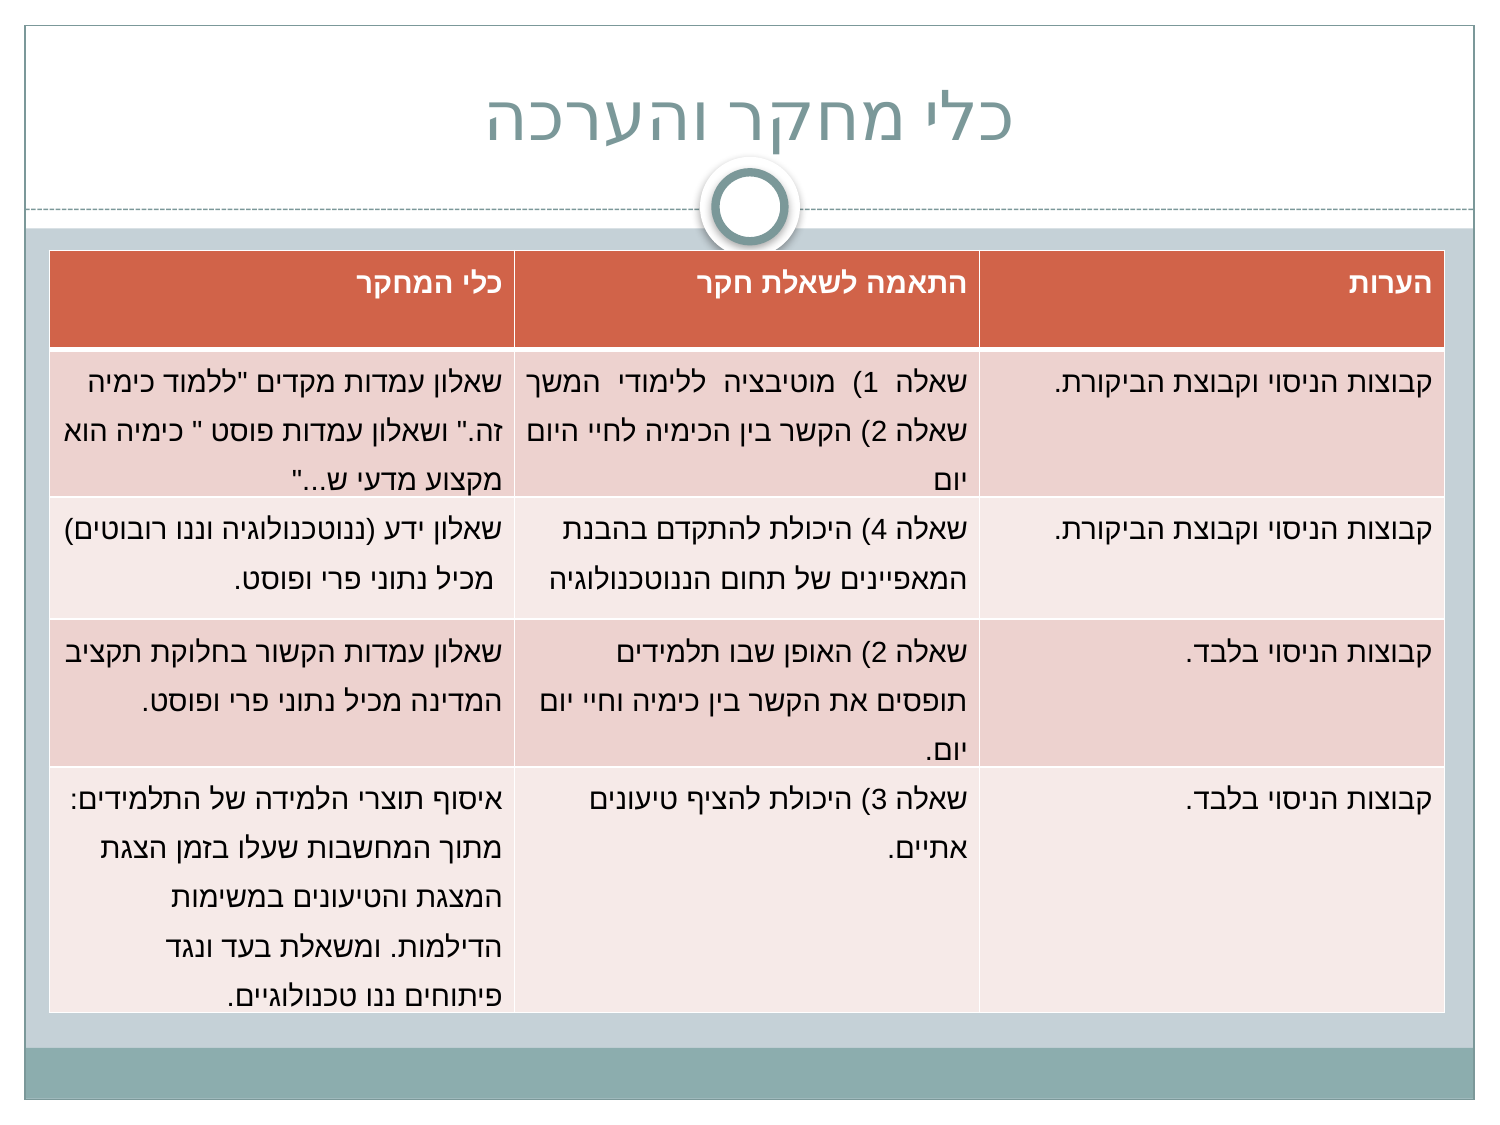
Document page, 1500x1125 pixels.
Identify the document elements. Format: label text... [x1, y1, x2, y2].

title כלי מחקר והערכה [49, 37, 1450, 162]
table_cell שאלון ידע (ננוטכנולוגיה וננו רובוטים) מכיל נתוני פרי ופוסט. [50, 498, 514, 618]
table_cell קבוצות הניסוי בלבד. [980, 768, 1444, 1012]
table_cell שאלה 4) היכולת להתקדם בהבנת המאפיינים של תחום הננוטכנולוגיה [515, 498, 979, 618]
table_cell שאלון עמדות מקדים "ללמוד כימיה זה." ושאלון עמדות פוסט " כימיה הוא מקצוע מדעי ש..." [50, 352, 514, 496]
table_cell שאלון עמדות הקשור בחלוקת תקציב המדינה מכיל נתוני פרי ופוסט. [50, 620, 514, 766]
table_cell קבוצות הניסוי וקבוצת הביקורת. [980, 498, 1444, 618]
table_cell קבוצות הניסוי וקבוצת הביקורת. [980, 352, 1444, 496]
table_header התאמה לשאלת חקר [515, 251, 979, 347]
table_header הערות [980, 251, 1444, 347]
table_header כלי המחקר [50, 251, 514, 347]
table_cell שאלה 2) האופן שבו תלמידים תופסים את הקשר בין כימיה וחיי יום יום. [515, 620, 979, 766]
table_cell שאלה 1) מוטיבציה ללימודי המשך שאלה 2) הקשר בין הכימיה לחיי היום יום [515, 352, 979, 496]
table_cell איסוף תוצרי הלמידה של התלמידים: מתוך המחשבות שעלו בזמן הצגת המצגת והטיעונים במשימות הדילמות. ומשאלת בעד ונגד פיתוחים ננו טכנולוגיים. [50, 768, 514, 1012]
table_cell קבוצות הניסוי בלבד. [980, 620, 1444, 766]
table_cell שאלה 3) היכולת להציף טיעונים אתיים. [515, 768, 979, 1012]
